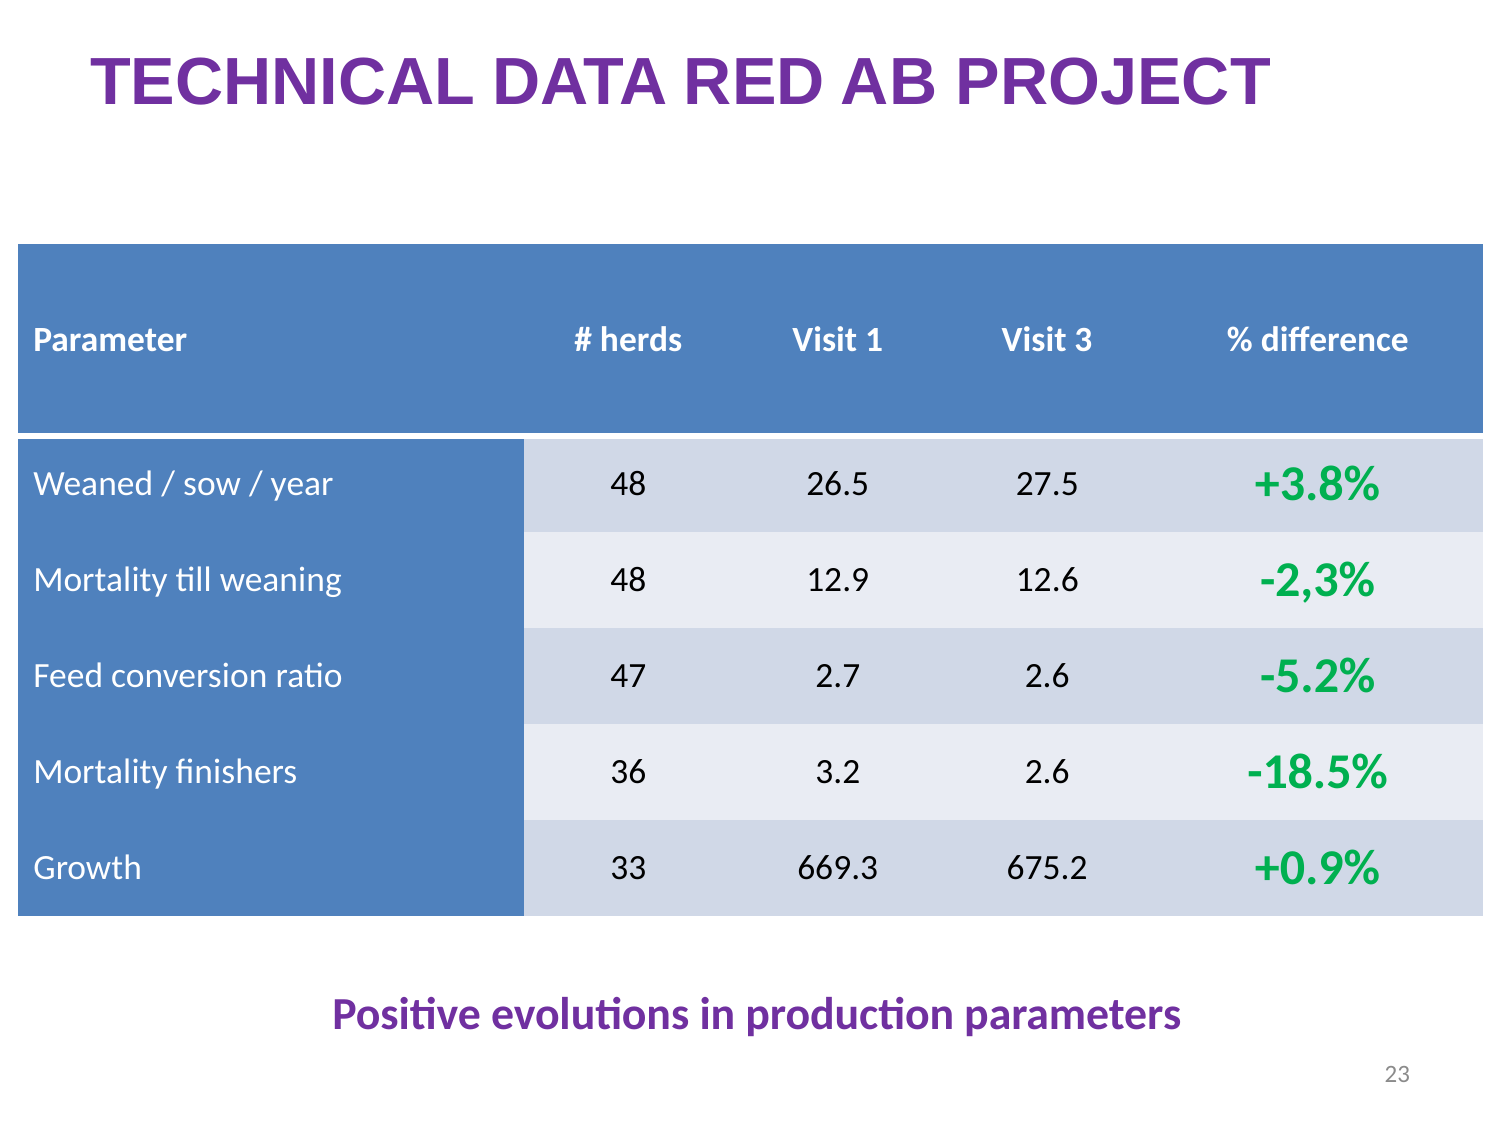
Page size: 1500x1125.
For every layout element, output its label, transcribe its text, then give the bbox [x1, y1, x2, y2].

table_cell 27.5 [943, 439, 1152, 532]
slide_number 23 [1074, 1046, 1425, 1103]
table_cell 48 [524, 532, 733, 628]
table_cell 33 [524, 820, 733, 916]
table_cell Growth [18, 820, 524, 916]
table_cell -18.5% [1152, 724, 1483, 820]
text_box Positive evolutions in production parameters [30, 975, 1484, 1046]
table_cell 2.6 [943, 724, 1152, 820]
table_header Visit 3 [943, 244, 1152, 433]
table_cell 12.6 [943, 532, 1152, 628]
table_cell 12.9 [733, 532, 943, 628]
table_cell 48 [524, 439, 733, 532]
table_cell 36 [524, 724, 733, 820]
table_cell -5.2% [1152, 628, 1483, 724]
table_cell 2.6 [943, 628, 1152, 724]
table_header Visit 1 [733, 244, 943, 433]
table_cell 2.7 [733, 628, 943, 724]
table_cell 47 [524, 628, 733, 724]
table_header Parameter [18, 244, 524, 433]
table_cell Weaned / sow / year [18, 439, 524, 532]
table_cell Feed conversion ratio [18, 628, 524, 724]
title Technical data RED AB project [75, 45, 1425, 110]
table_header # herds [524, 244, 733, 433]
table_cell Mortality till weaning [18, 532, 524, 628]
table_cell 26.5 [733, 439, 943, 532]
table_cell -2,3% [1152, 532, 1483, 628]
table_cell +0.9% [1152, 820, 1483, 916]
table_cell 3.2 [733, 724, 943, 820]
table_cell Mortality finishers [18, 724, 524, 820]
table_header % difference [1152, 244, 1483, 433]
table_cell 669.3 [733, 820, 943, 916]
table_cell 675.2 [943, 820, 1152, 916]
table_cell +3.8% [1152, 439, 1483, 532]
